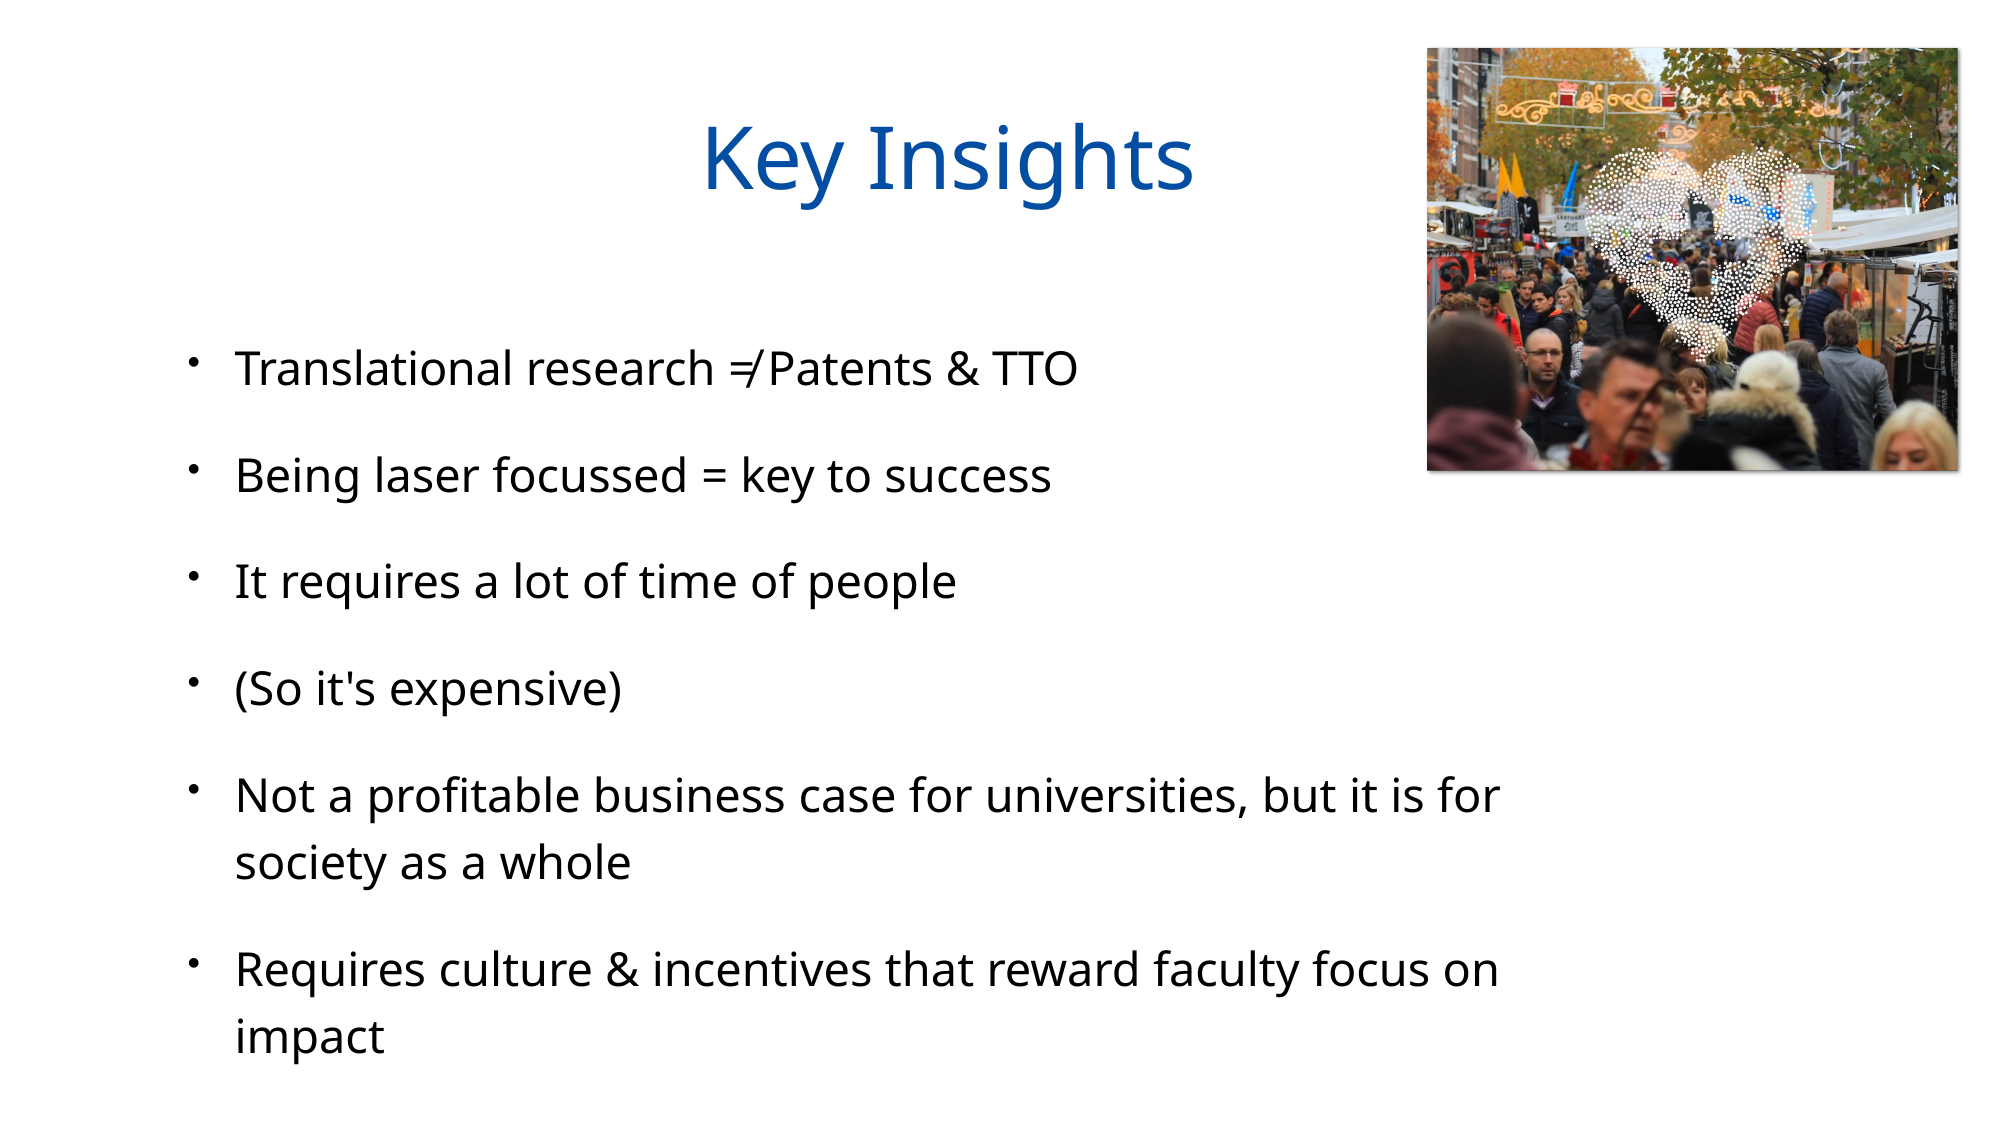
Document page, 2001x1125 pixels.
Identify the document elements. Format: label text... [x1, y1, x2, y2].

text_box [1424, 45, 1964, 477]
title Key Insights [699, 101, 1246, 291]
text_box Translational research ≠ Patents & TTO Being laser focussed = key to success It requires a lot of time of people (So it's expensive) Not a profitable business case for universities, but it is for society as a whole Requires culture & incentives that reward faculty focus on impact [186, 337, 1607, 1063]
